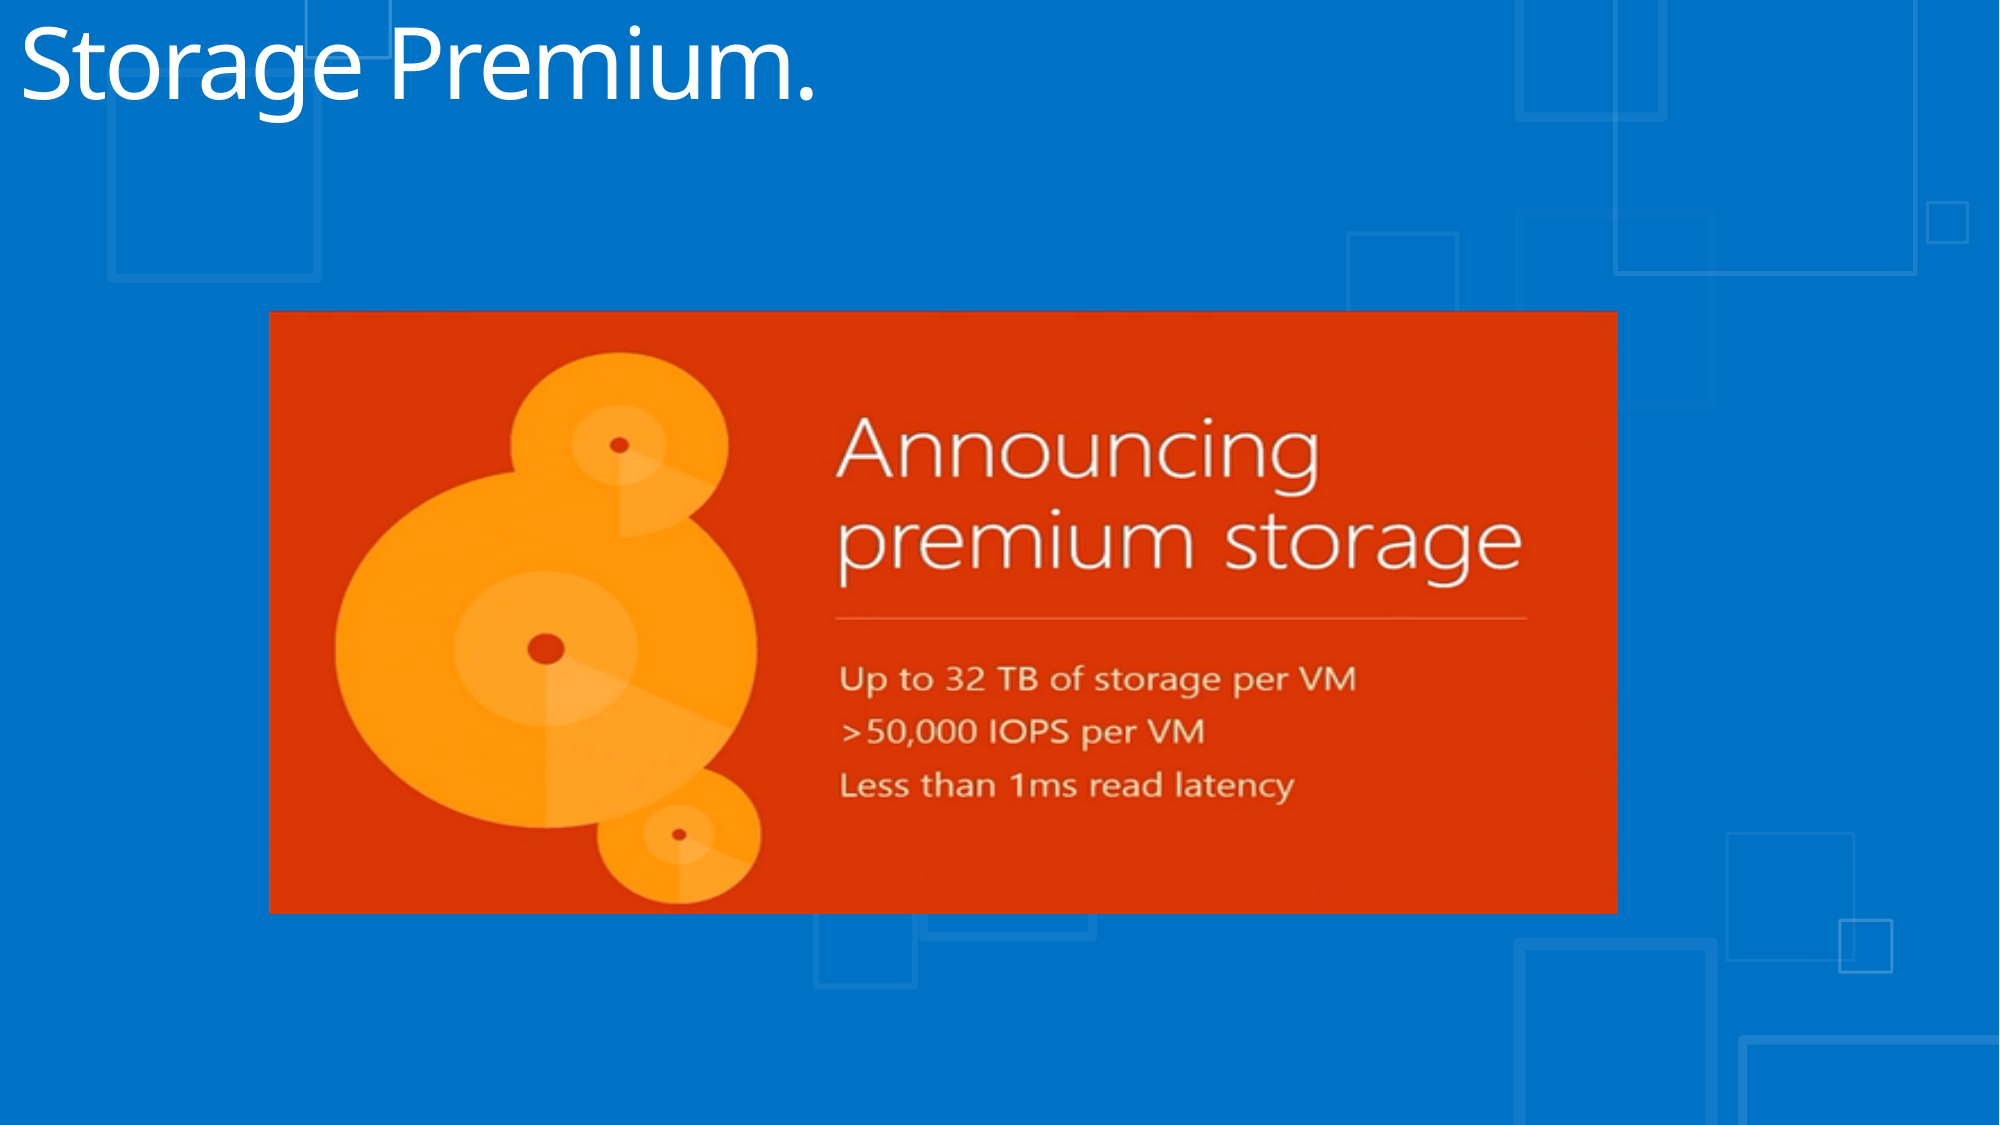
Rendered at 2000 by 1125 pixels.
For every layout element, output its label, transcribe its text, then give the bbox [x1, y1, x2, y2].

title Storage Premium. [19, 12, 1700, 122]
picture [269, 311, 1618, 914]
